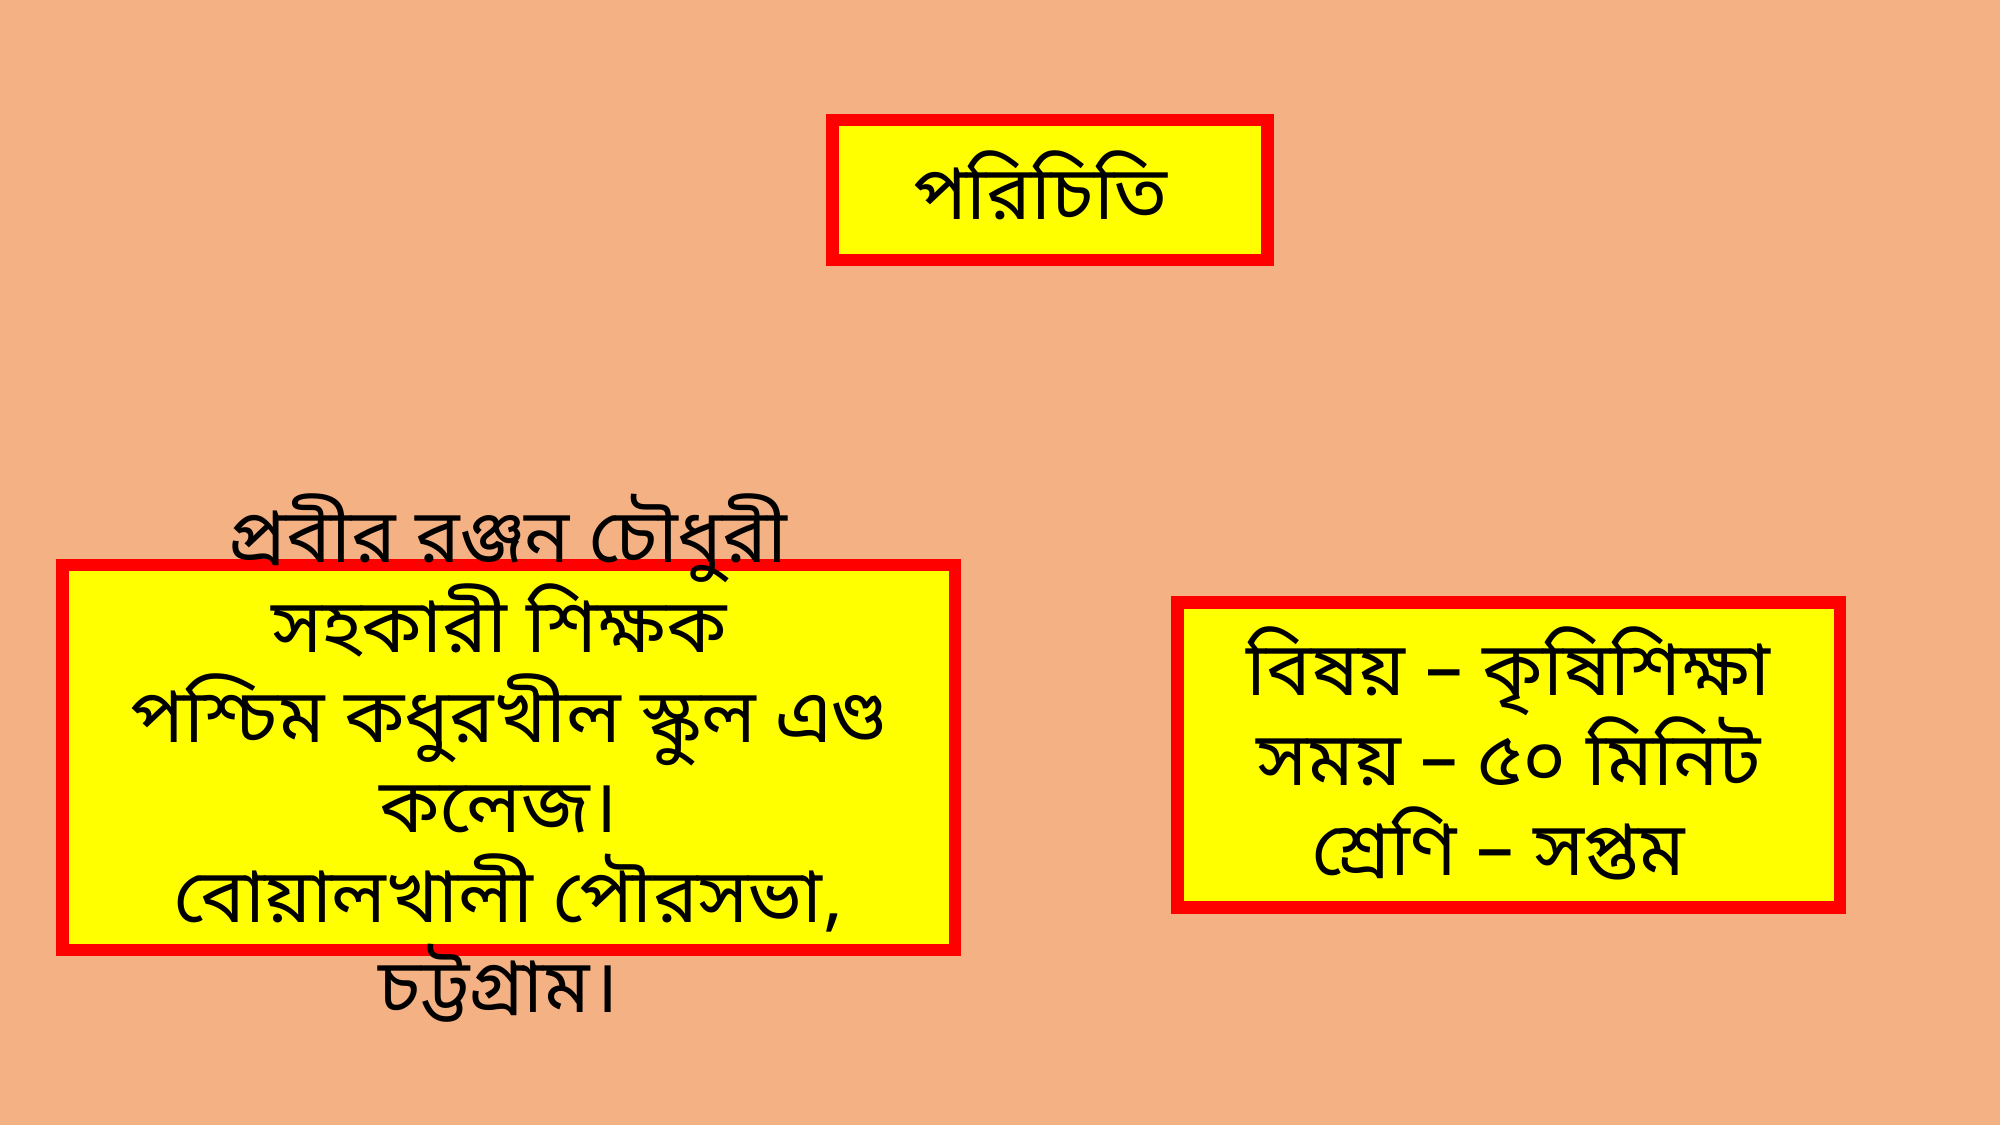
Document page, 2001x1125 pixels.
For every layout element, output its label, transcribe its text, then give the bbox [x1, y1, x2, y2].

text_box বিষয় – কৃষিশিক্ষা সময় – ৫০ মিনিট শ্রেণি – সপ্তম [1176, 601, 1841, 908]
text_box পরিচিতি [831, 119, 1268, 261]
text_box প্রবীর রঞ্জন চৌধুরী সহকারী শিক্ষক পশ্চিম কধুরখীল স্কুল এণ্ড কলেজ। বোয়ালখালী পৌরসভা, চট্টগ্রাম। [61, 564, 956, 951]
